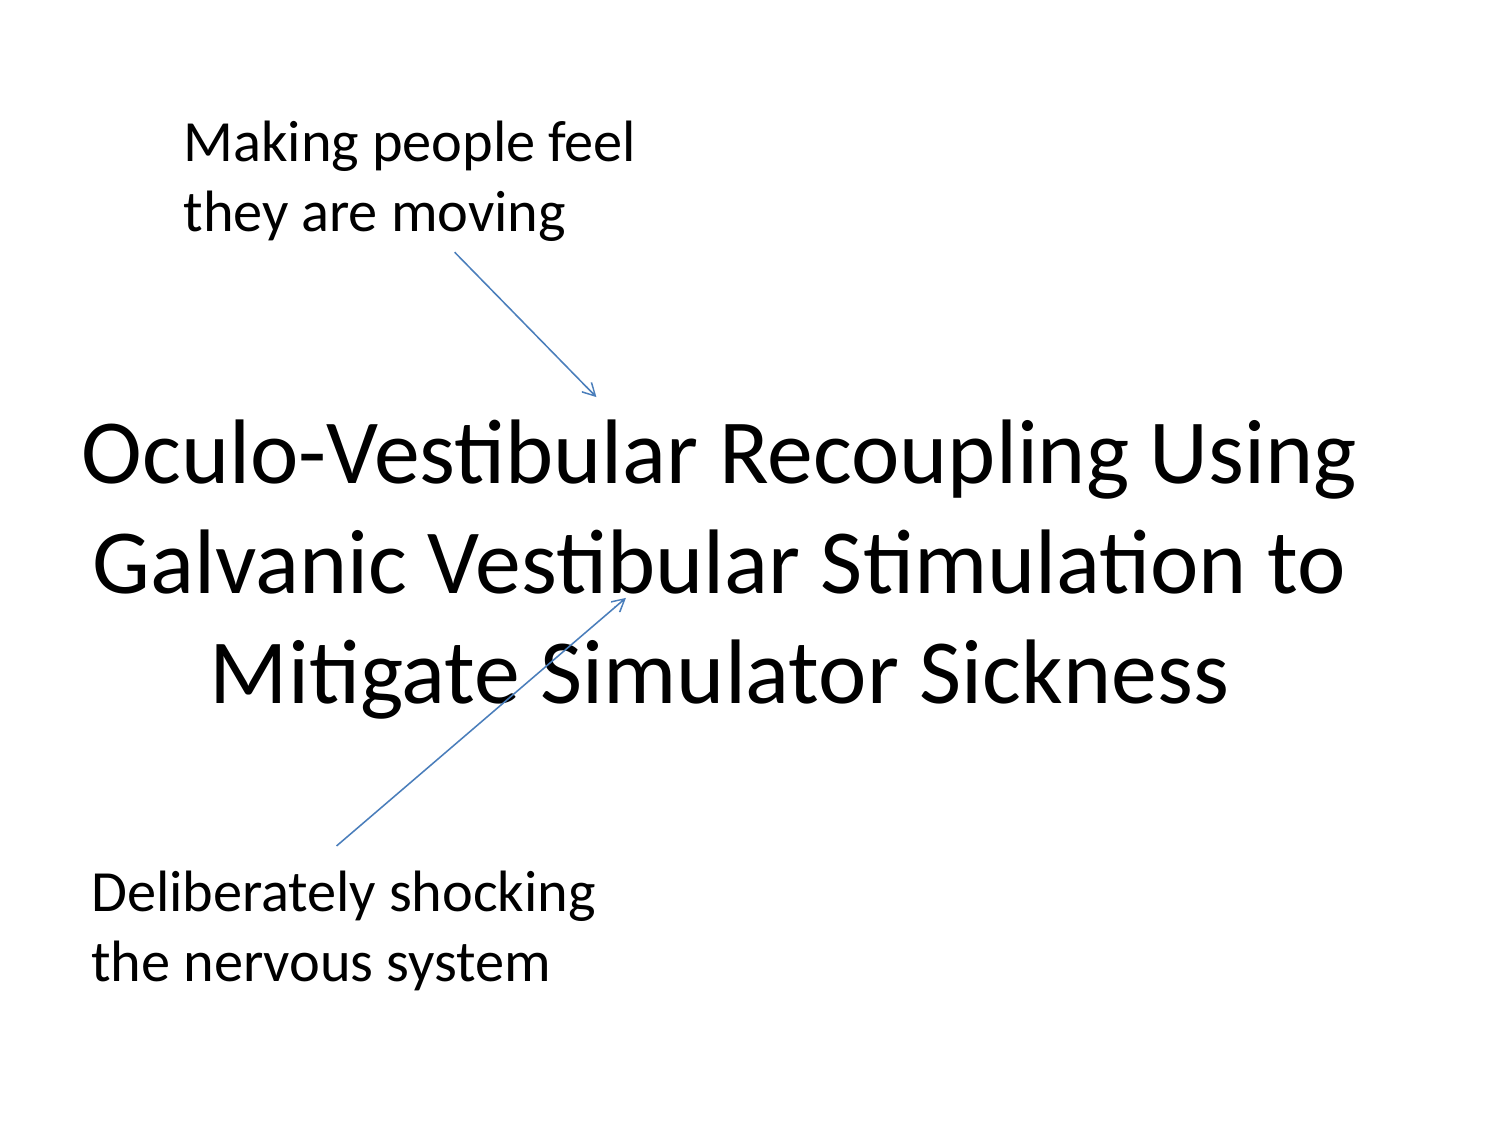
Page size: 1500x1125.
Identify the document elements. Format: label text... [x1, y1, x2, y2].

text_box Deliberately shocking the nervous system [76, 845, 691, 1001]
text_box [336, 597, 627, 847]
text_box Making people feel they are moving [168, 95, 762, 251]
title Oculo-Vestibular Recoupling Using Galvanic Vestibular Stimulation to Mitigate Simulator Sickness [53, 302, 1388, 811]
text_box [454, 252, 597, 398]
